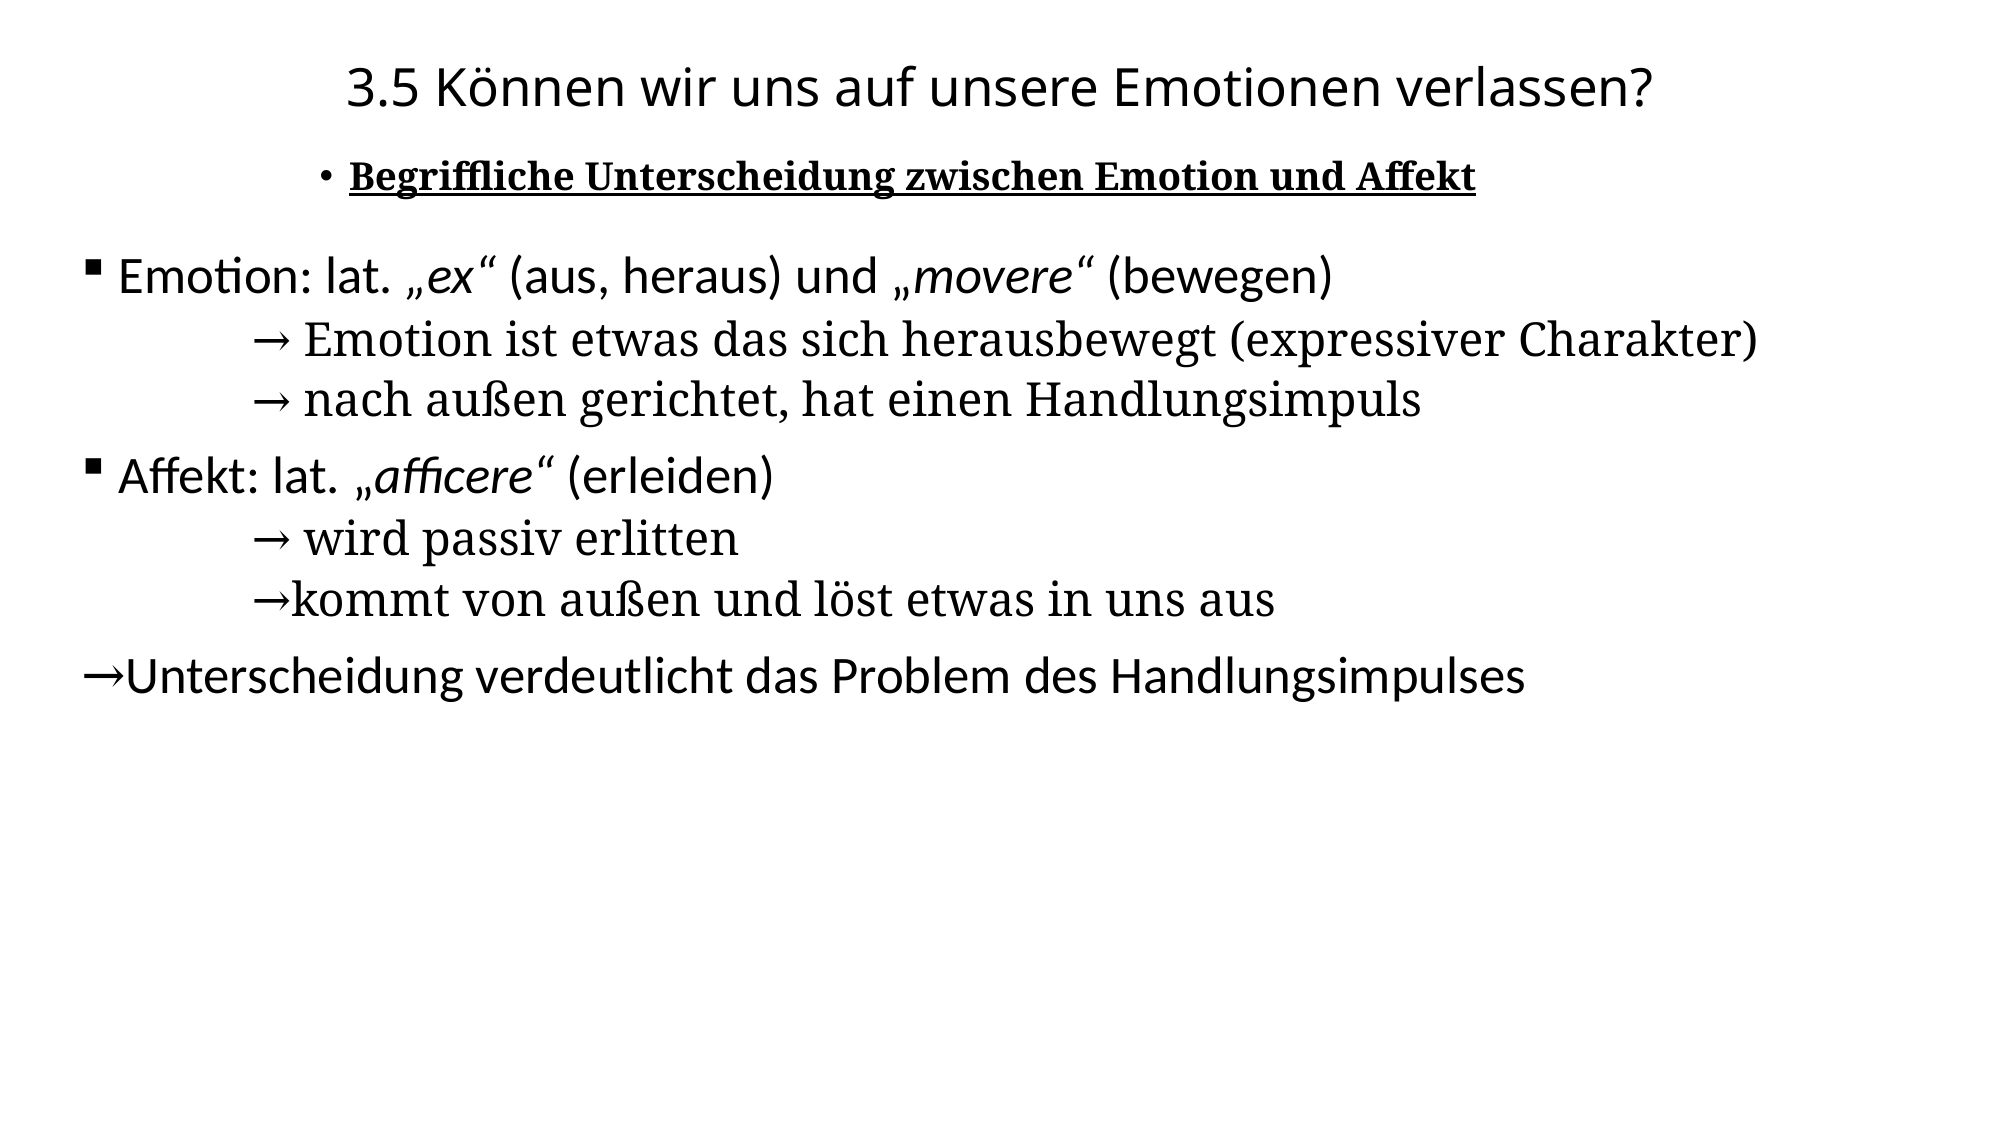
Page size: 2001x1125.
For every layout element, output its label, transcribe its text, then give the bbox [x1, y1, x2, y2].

list Emotion: lat. „ex“ (aus, heraus) und „movere“ (bewegen) Emotion ist etwas das sich herausbewegt (expressiver Charakter) nach außen gerichtet, hat einen Handlungsimpuls Affekt: lat. „afficere“ (erleiden) wird passiv erlitten kommt von außen und löst etwas in uns aus Unterscheidung verdeutlicht das Problem des Handlungsimpulses [66, 240, 1958, 1065]
title 3.5 Können wir uns auf unsere Emotionen verlassen? [0, 48, 2000, 130]
list Begriffliche Unterscheidung zwischen Emotion und Affekt [304, 149, 1666, 227]
